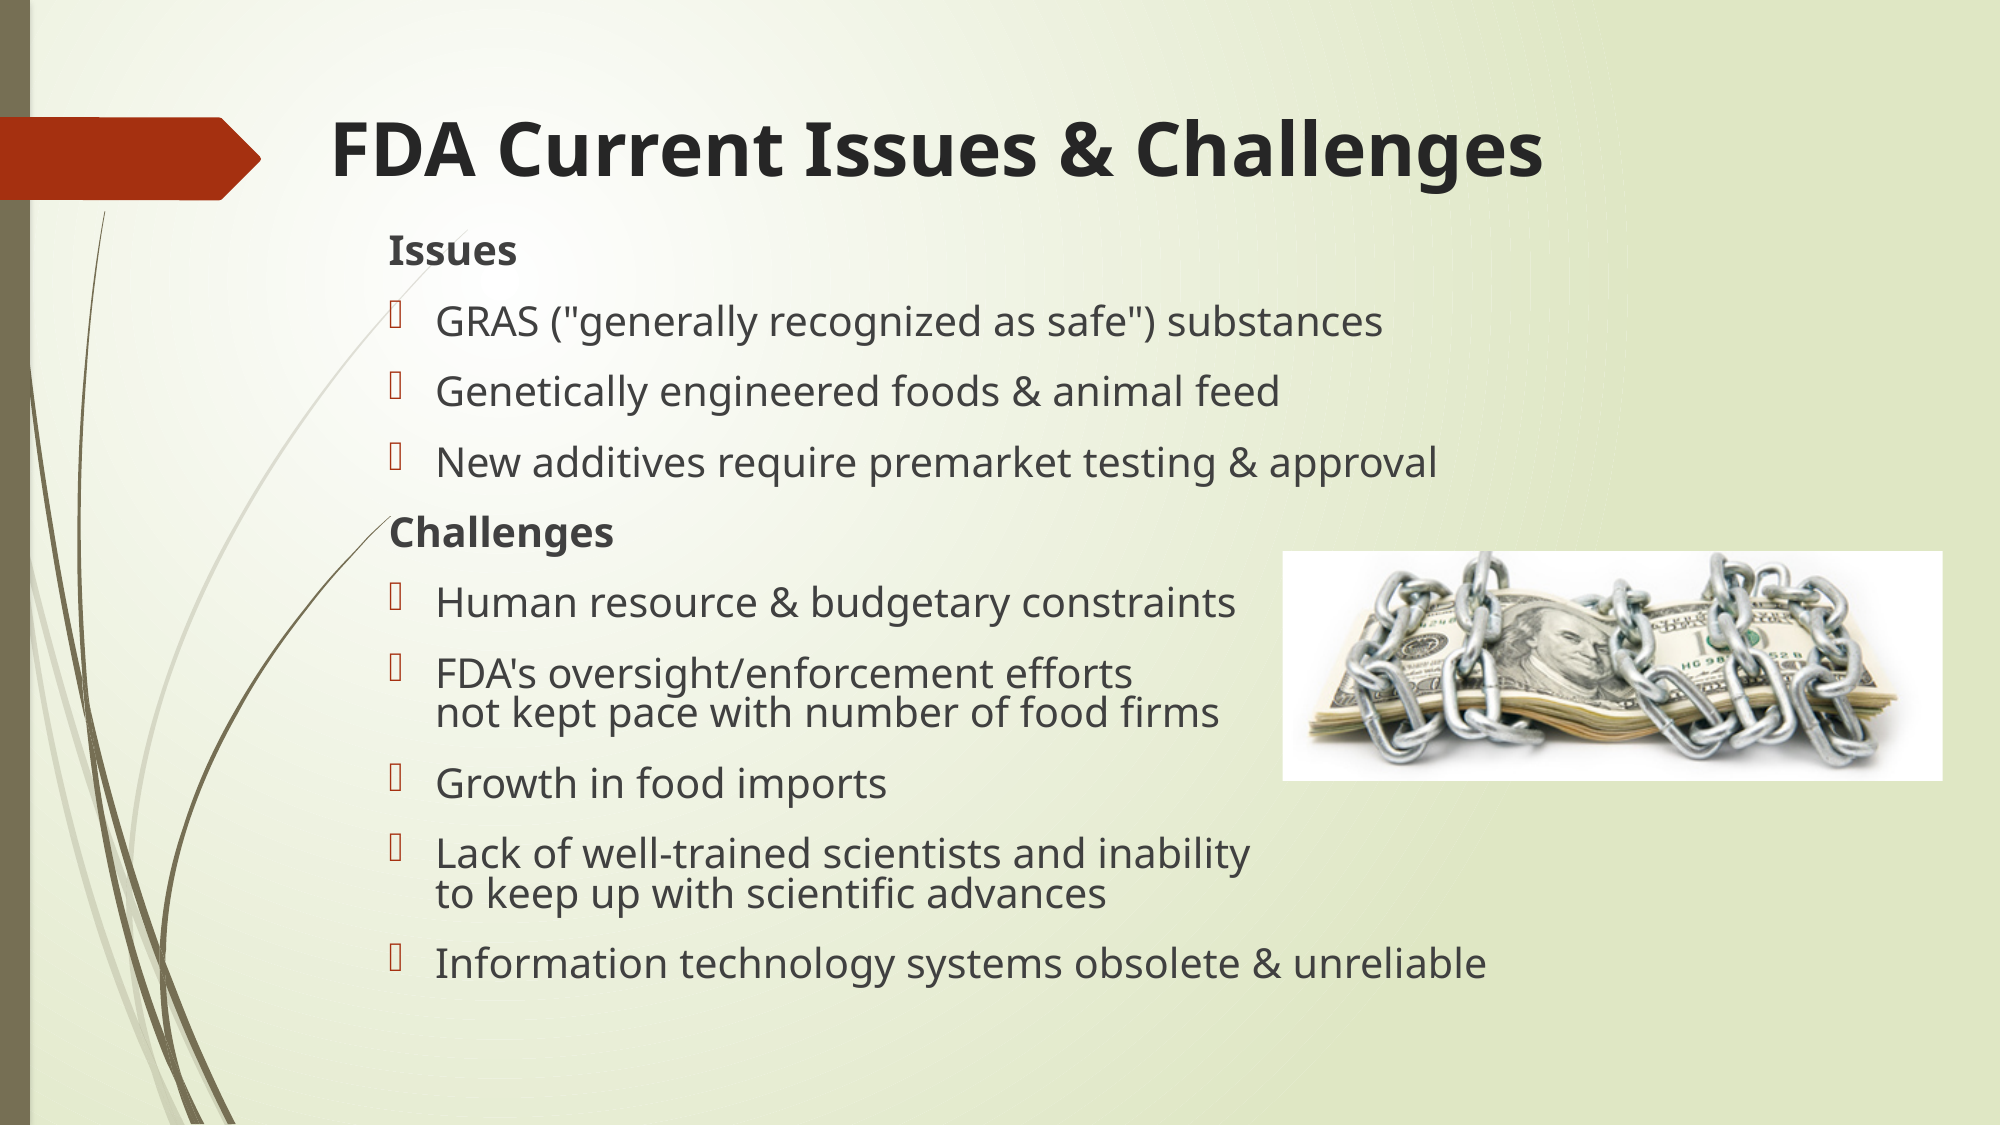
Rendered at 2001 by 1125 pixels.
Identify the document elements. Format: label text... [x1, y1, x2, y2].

list Issues GRAS ("generally recognized as safe") substances Genetically engineered foods & animal feed New additives require premarket testing & approval Challenges Human resource & budgetary constraints FDA's oversight/enforcement efforts not kept pace with number of food firms Growth in food imports Lack of well-trained scientists and inability to keep up with scientific advances Information technology systems obsolete & unreliable [299, 226, 1954, 1003]
picture [1282, 551, 1943, 781]
title FDA Current Issues & Challenges [314, 93, 2000, 227]
